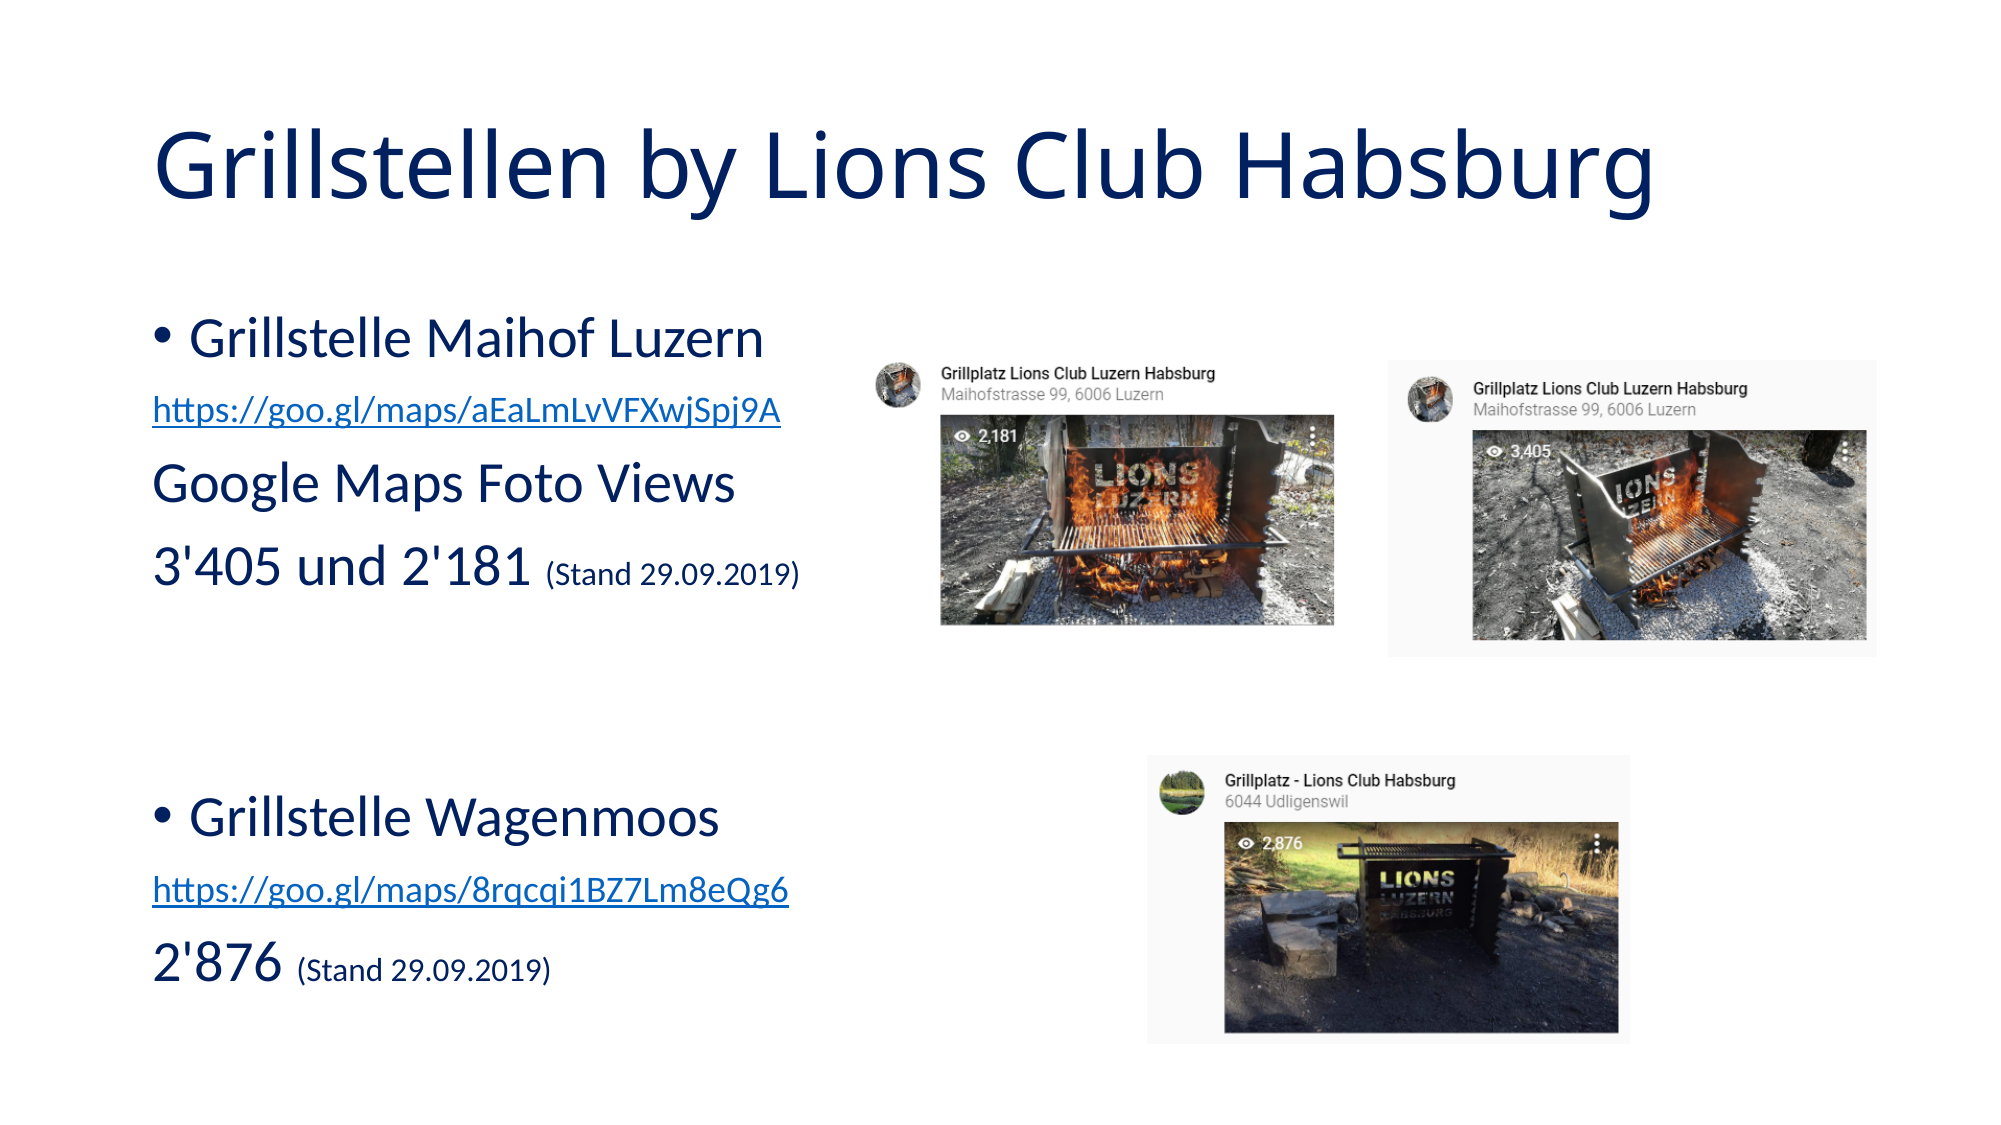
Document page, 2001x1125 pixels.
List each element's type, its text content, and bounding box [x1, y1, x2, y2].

list Grillstelle Maihof Luzern https://goo.gl/maps/aEaLmLvVFXwjSpj9A Google Maps Foto Views 3'405 und 2'181 (Stand 29.09.2019) Grillstelle Wagenmoos https://goo.gl/maps/8rqcqi1BZ7Lm8eQg6 2'876 (Stand 29.09.2019) [137, 299, 843, 1014]
title Grillstellen by Lions Club Habsburg [137, 59, 1863, 278]
picture [1147, 755, 1630, 1044]
picture [1388, 360, 1877, 657]
picture [859, 347, 1354, 639]
